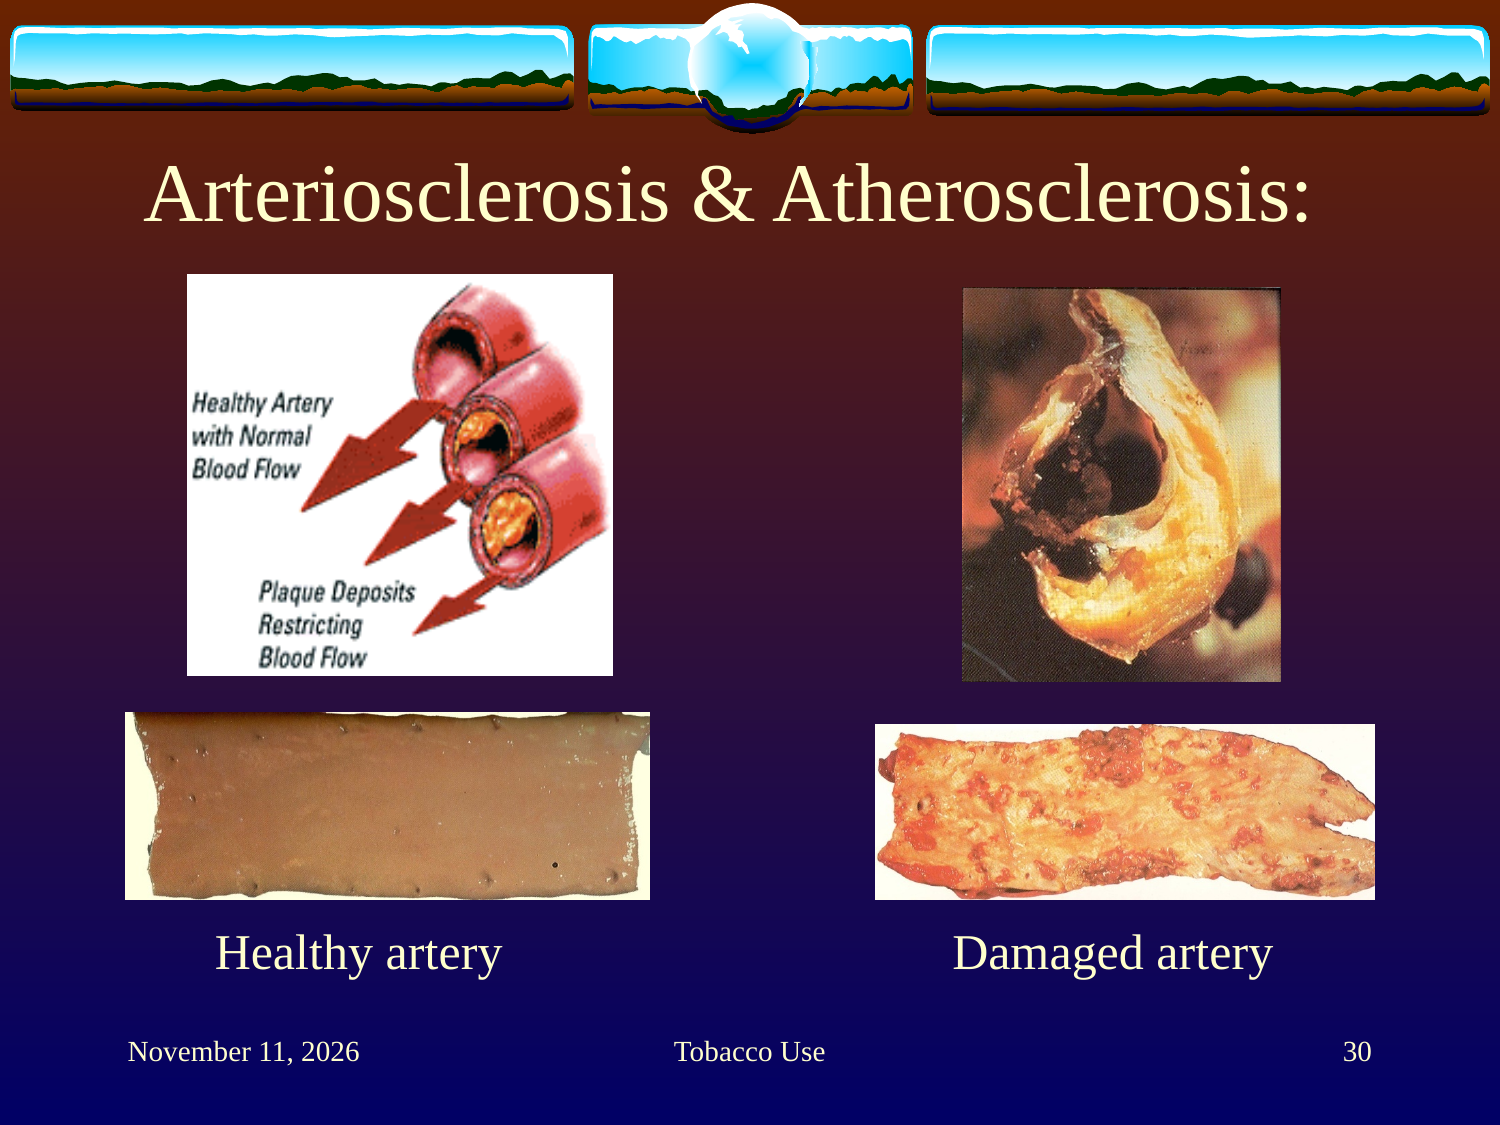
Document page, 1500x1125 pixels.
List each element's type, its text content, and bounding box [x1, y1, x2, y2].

text_box Damaged artery [937, 912, 1300, 988]
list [124, 712, 651, 901]
footer Tobacco Use [511, 1024, 988, 1101]
text_box Healthy artery [199, 912, 575, 988]
title Arteriosclerosis & Atherosclerosis: [0, 74, 1480, 342]
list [874, 724, 1376, 901]
picture [187, 274, 613, 677]
slide_number 30 [1074, 1024, 1388, 1101]
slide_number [111, 1024, 426, 1101]
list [962, 287, 1281, 682]
